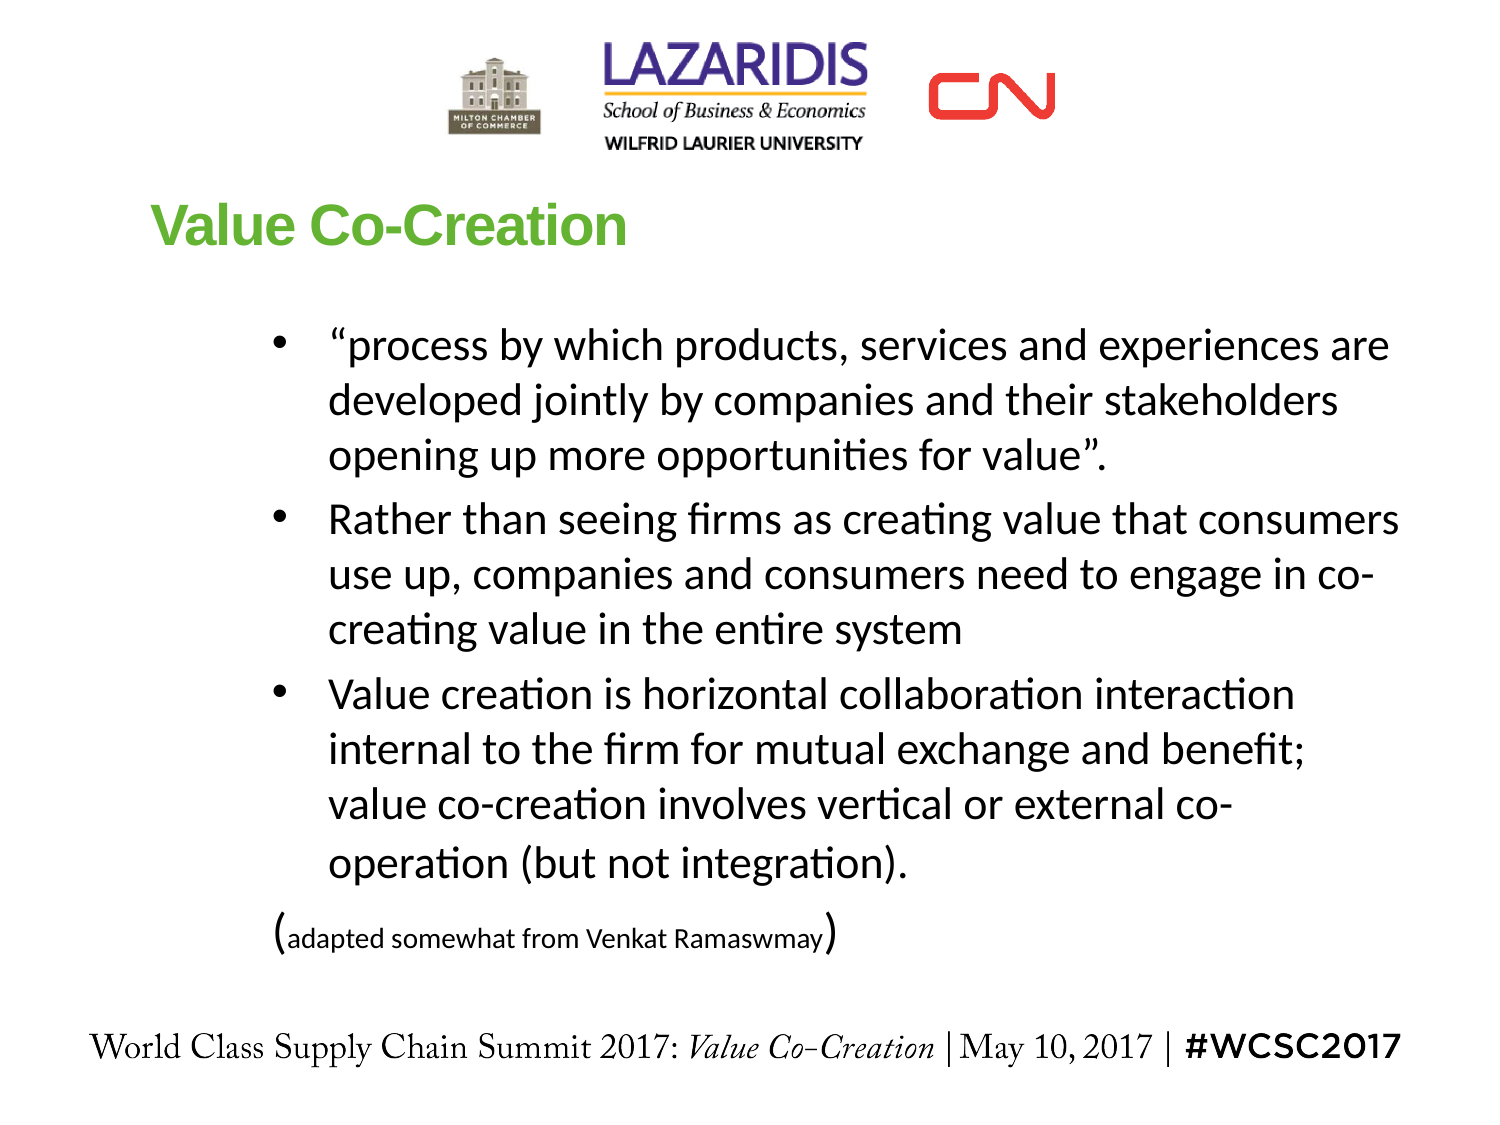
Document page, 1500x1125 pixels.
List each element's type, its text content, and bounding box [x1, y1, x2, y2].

picture [445, 42, 1055, 150]
list “process by which products, services and experiences are developed jointly by companies and their stakeholders opening up more opportunities for value”. Rather than seeing firms as creating value that consumers use up, companies and consumers need to engage in co-creating value in the entire system Value creation is horizontal collaboration interaction internal to the firm for mutual exchange and benefit; value co-creation involves vertical or external co-operation (but not integration). (adapted somewhat from Venkat Ramaswmay) [150, 314, 1413, 1024]
picture [89, 1028, 1411, 1125]
title Value Co-Creation [150, 187, 1413, 251]
